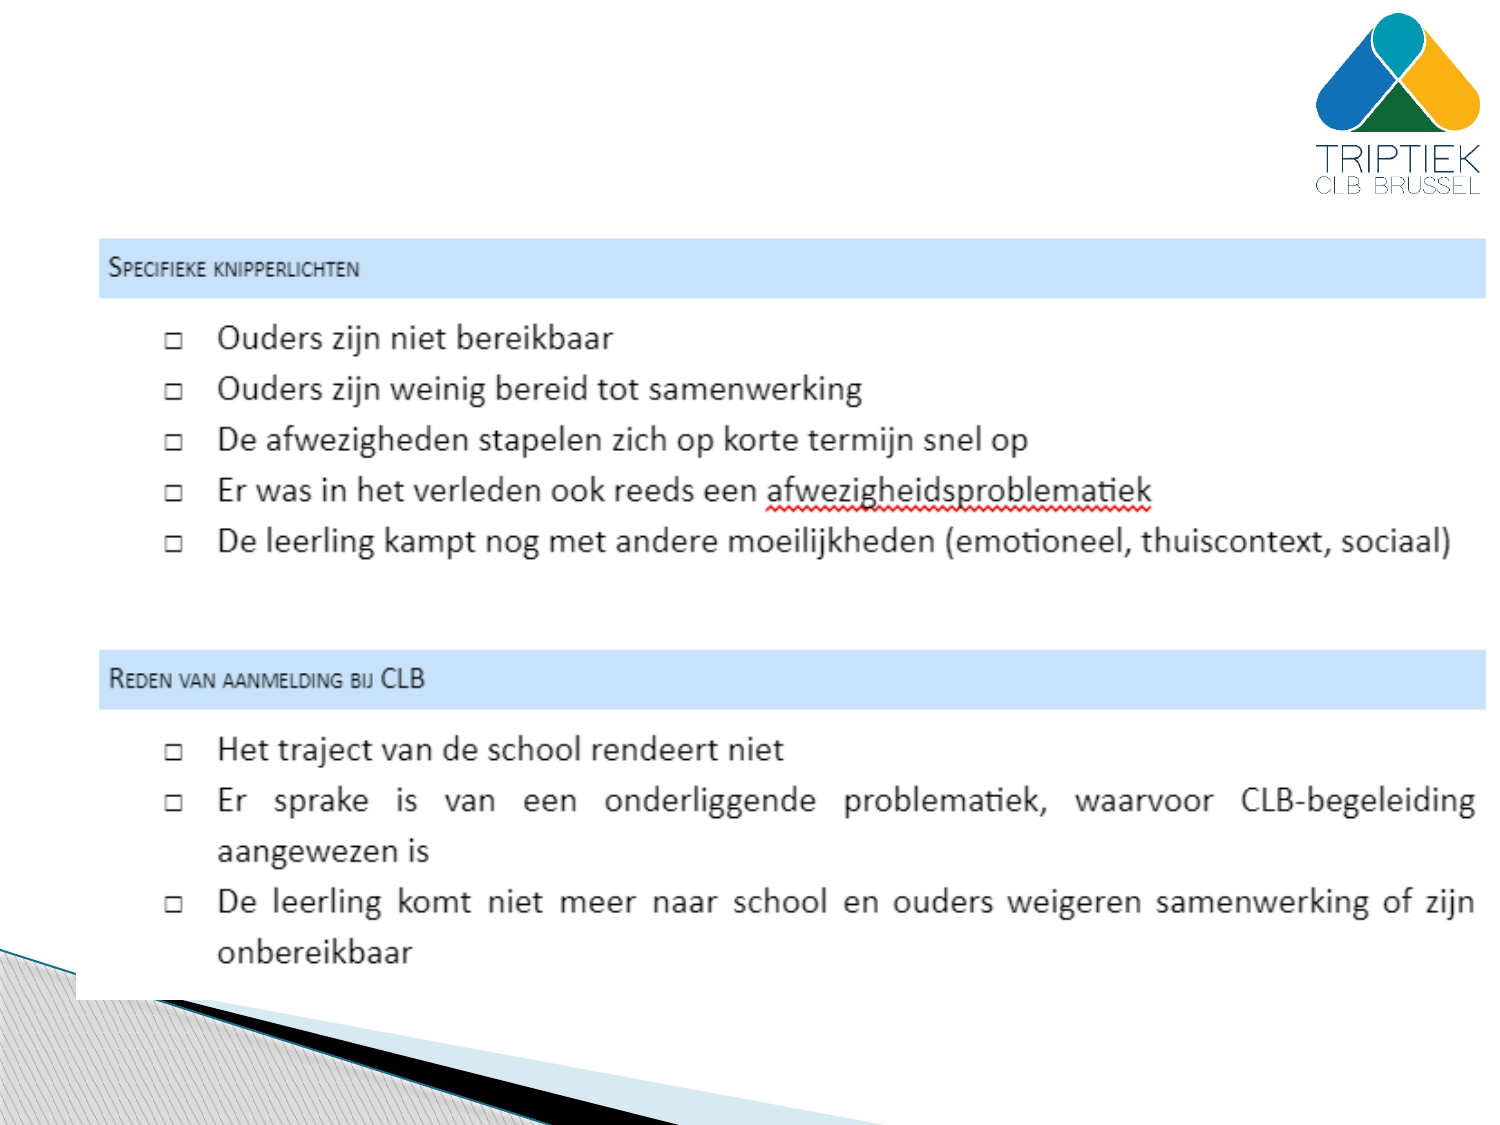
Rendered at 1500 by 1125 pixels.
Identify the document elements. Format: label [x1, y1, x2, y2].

list [76, 219, 1500, 1000]
picture [1316, 13, 1480, 194]
